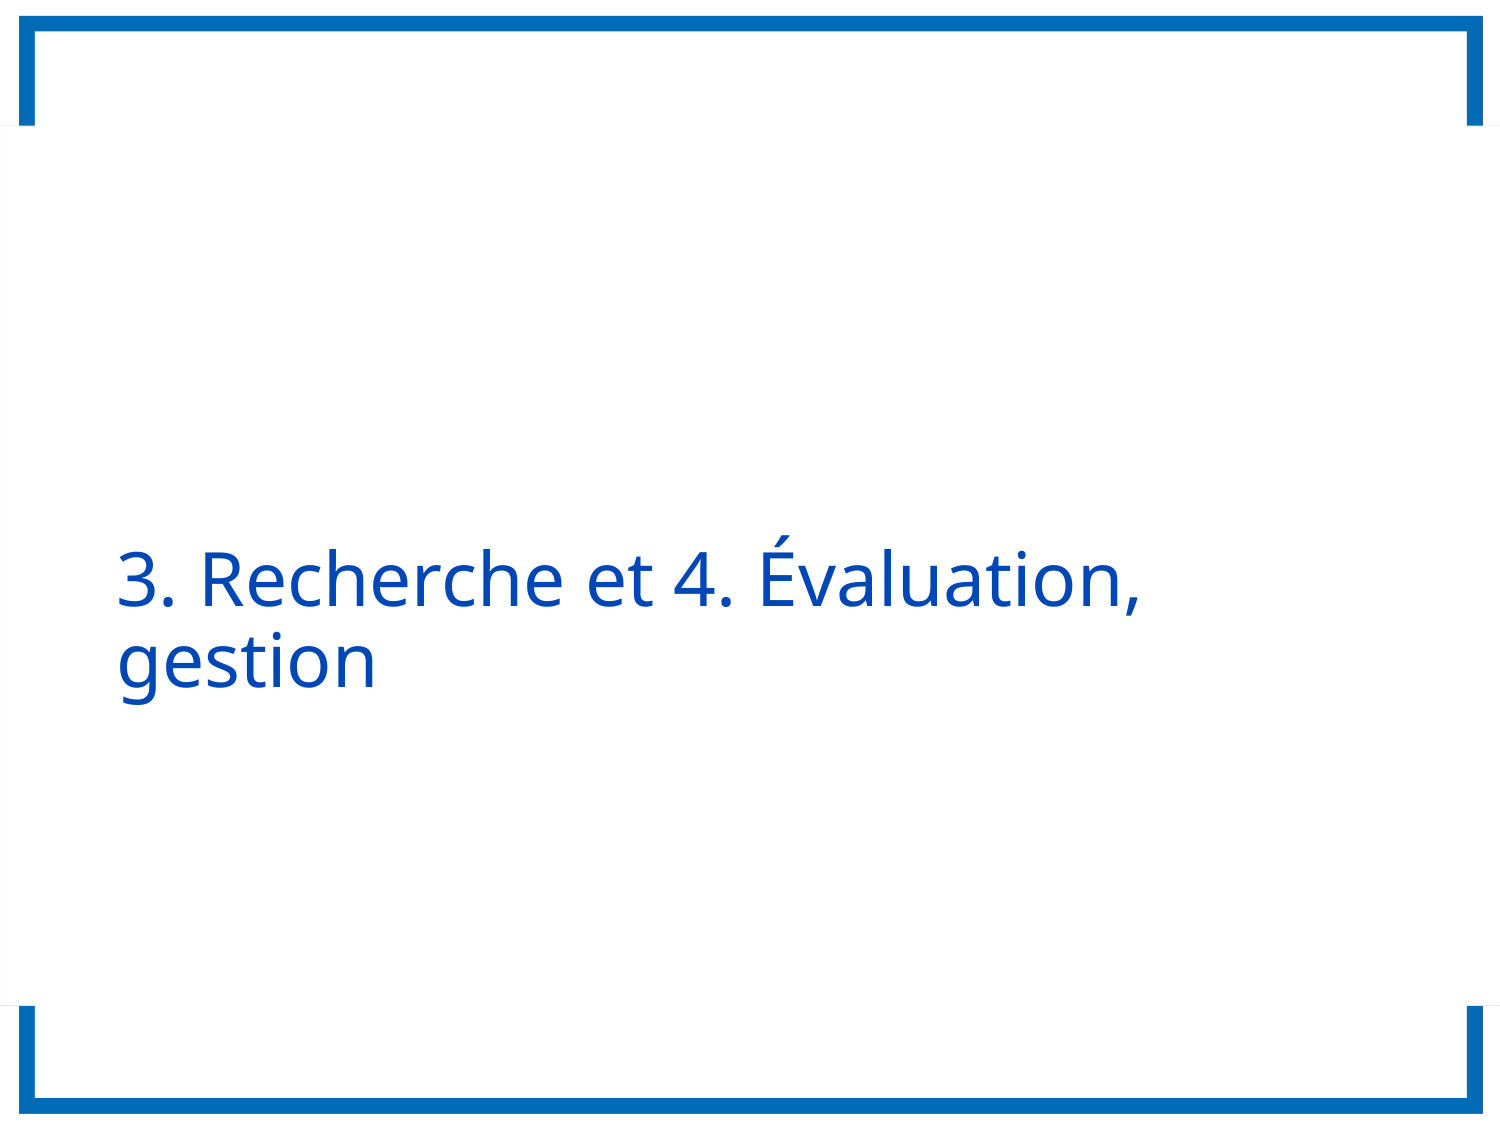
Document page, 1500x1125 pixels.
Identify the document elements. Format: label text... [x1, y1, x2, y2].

list 3. Recherche et 4. Évaluation, gestion [101, 597, 1397, 712]
picture [0, 0, 1500, 1125]
